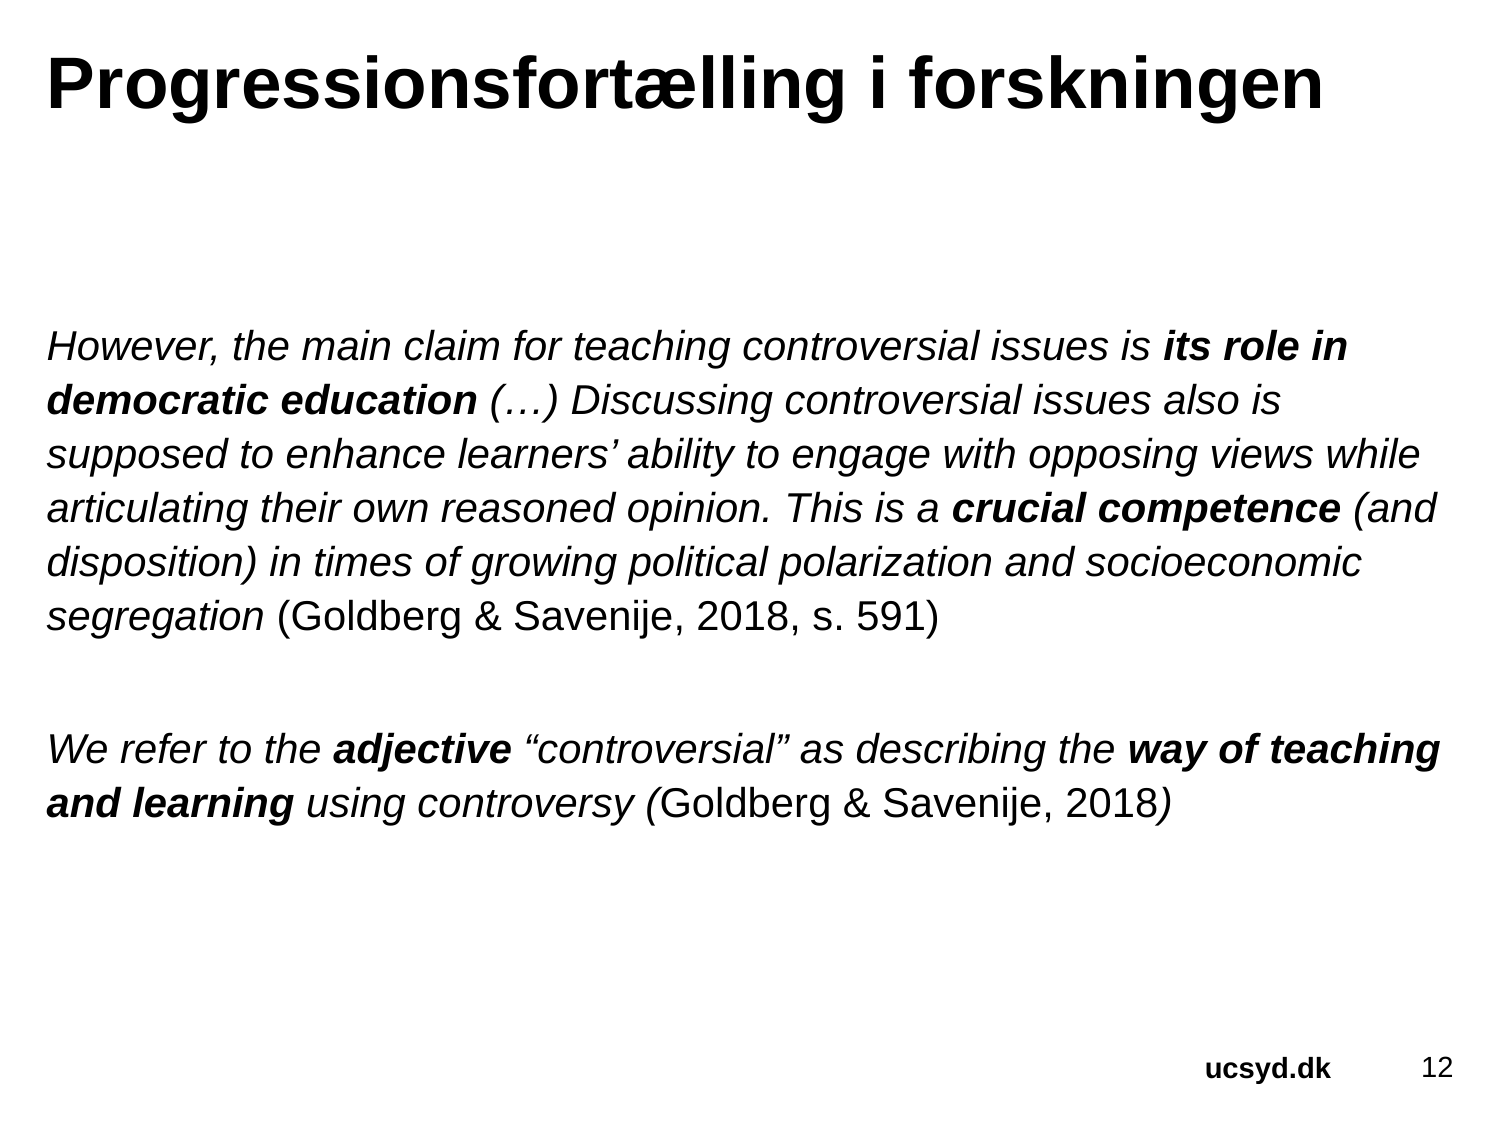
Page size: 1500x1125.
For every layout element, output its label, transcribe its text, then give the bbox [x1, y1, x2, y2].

title Progressionsfortælling i forskningen [46, 33, 1452, 236]
list However, the main claim for teaching controversial issues is its role in democratic education (…) Discussing controversial issues also is supposed to enhance learners’ ability to engage with opposing views while articulating their own reasoned opinion. This is a crucial competence (and disposition) in times of growing political polarization and socioeconomic segregation (Goldberg & Savenije, 2018, s. 591) We refer to the adjective “controversial” as describing the way of teaching and learning using controversy (Goldberg & Savenije, 2018) [46, 314, 1452, 990]
footer ucsyd.dk [1095, 1050, 1332, 1085]
slide_number 12 [1376, 1048, 1454, 1084]
